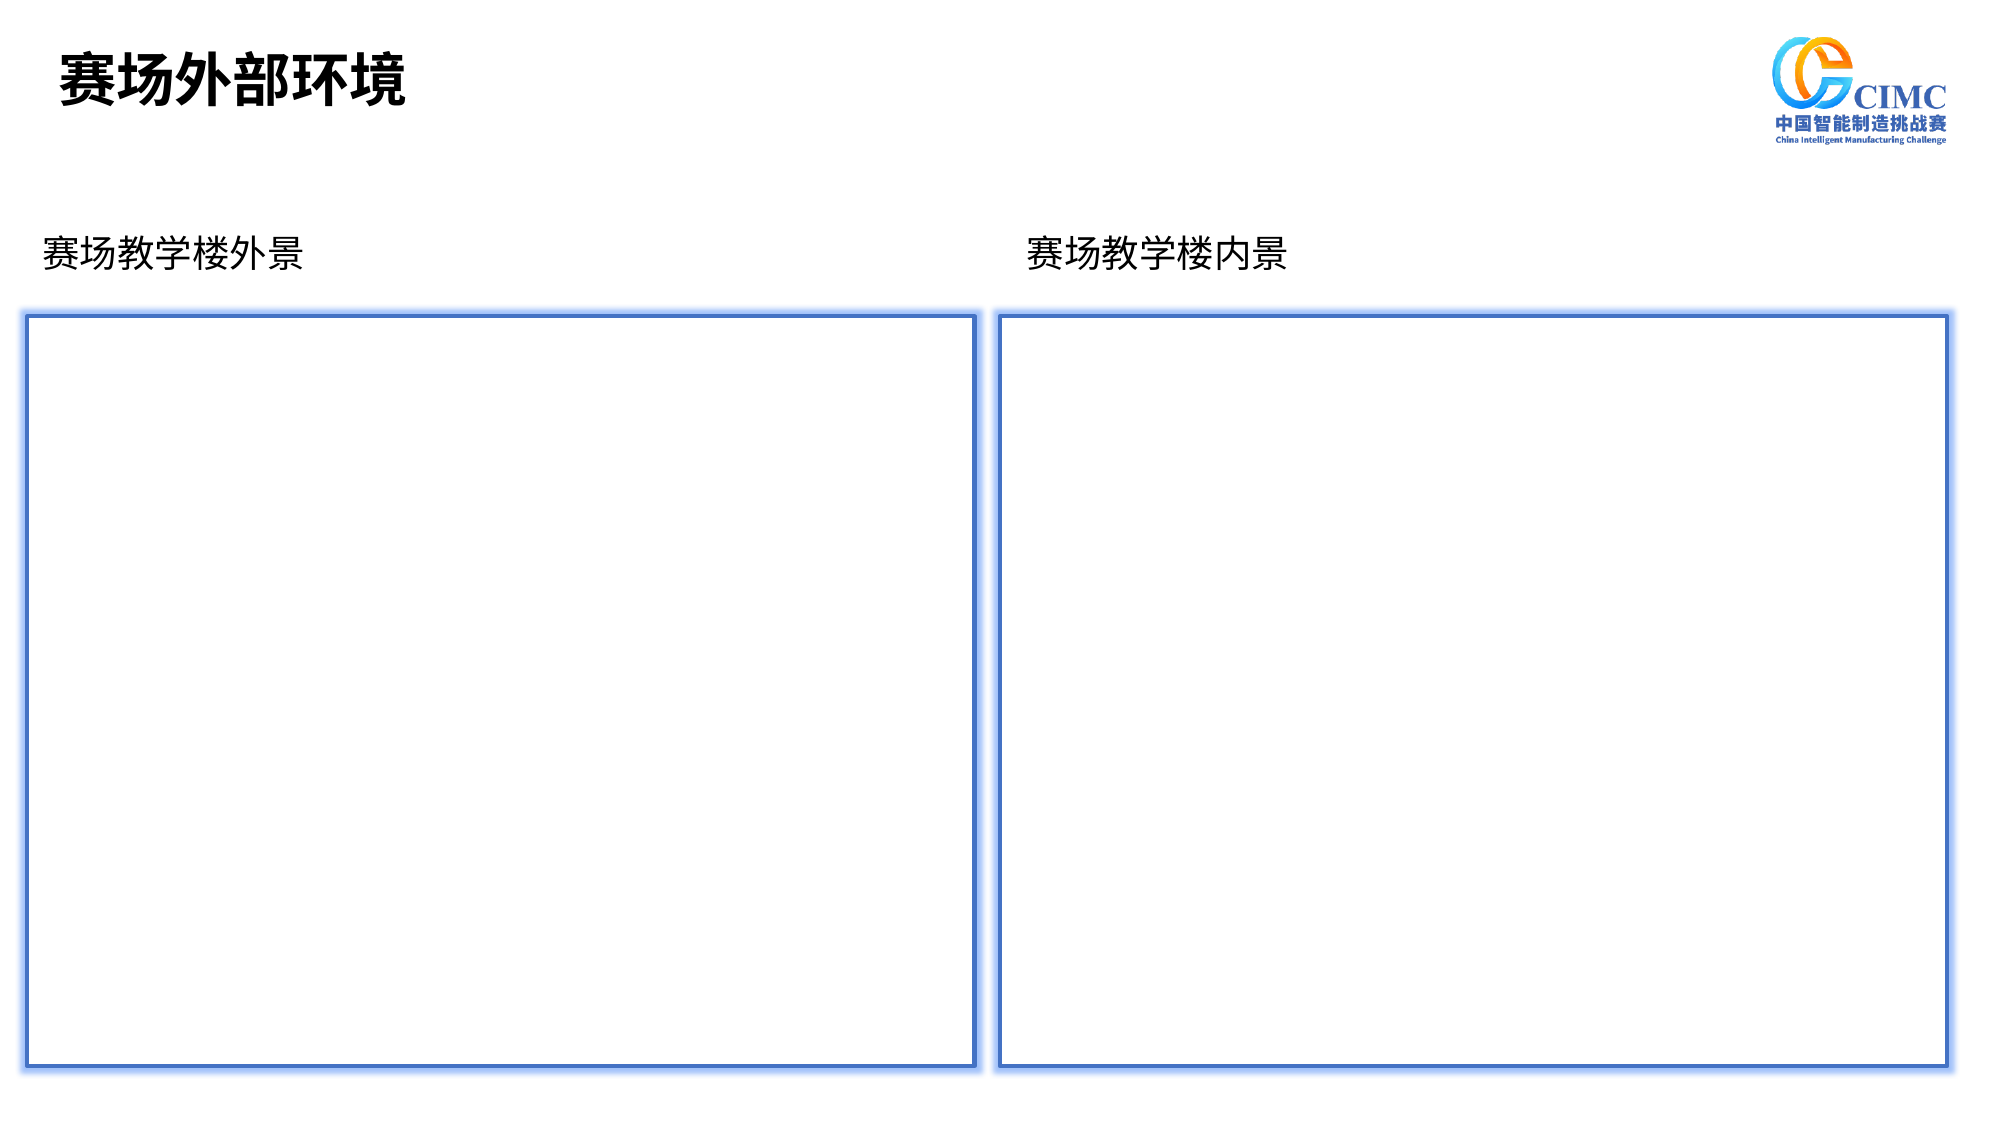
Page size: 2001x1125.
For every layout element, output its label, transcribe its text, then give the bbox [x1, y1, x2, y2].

text_box [27, 316, 975, 1067]
text_box 赛场教学楼内景 [1011, 222, 1586, 283]
text_box 赛场外部环境 [50, 35, 1469, 121]
text_box 赛场教学楼外景 [27, 222, 602, 283]
text_box [999, 316, 1948, 1067]
picture [1767, 31, 1951, 149]
